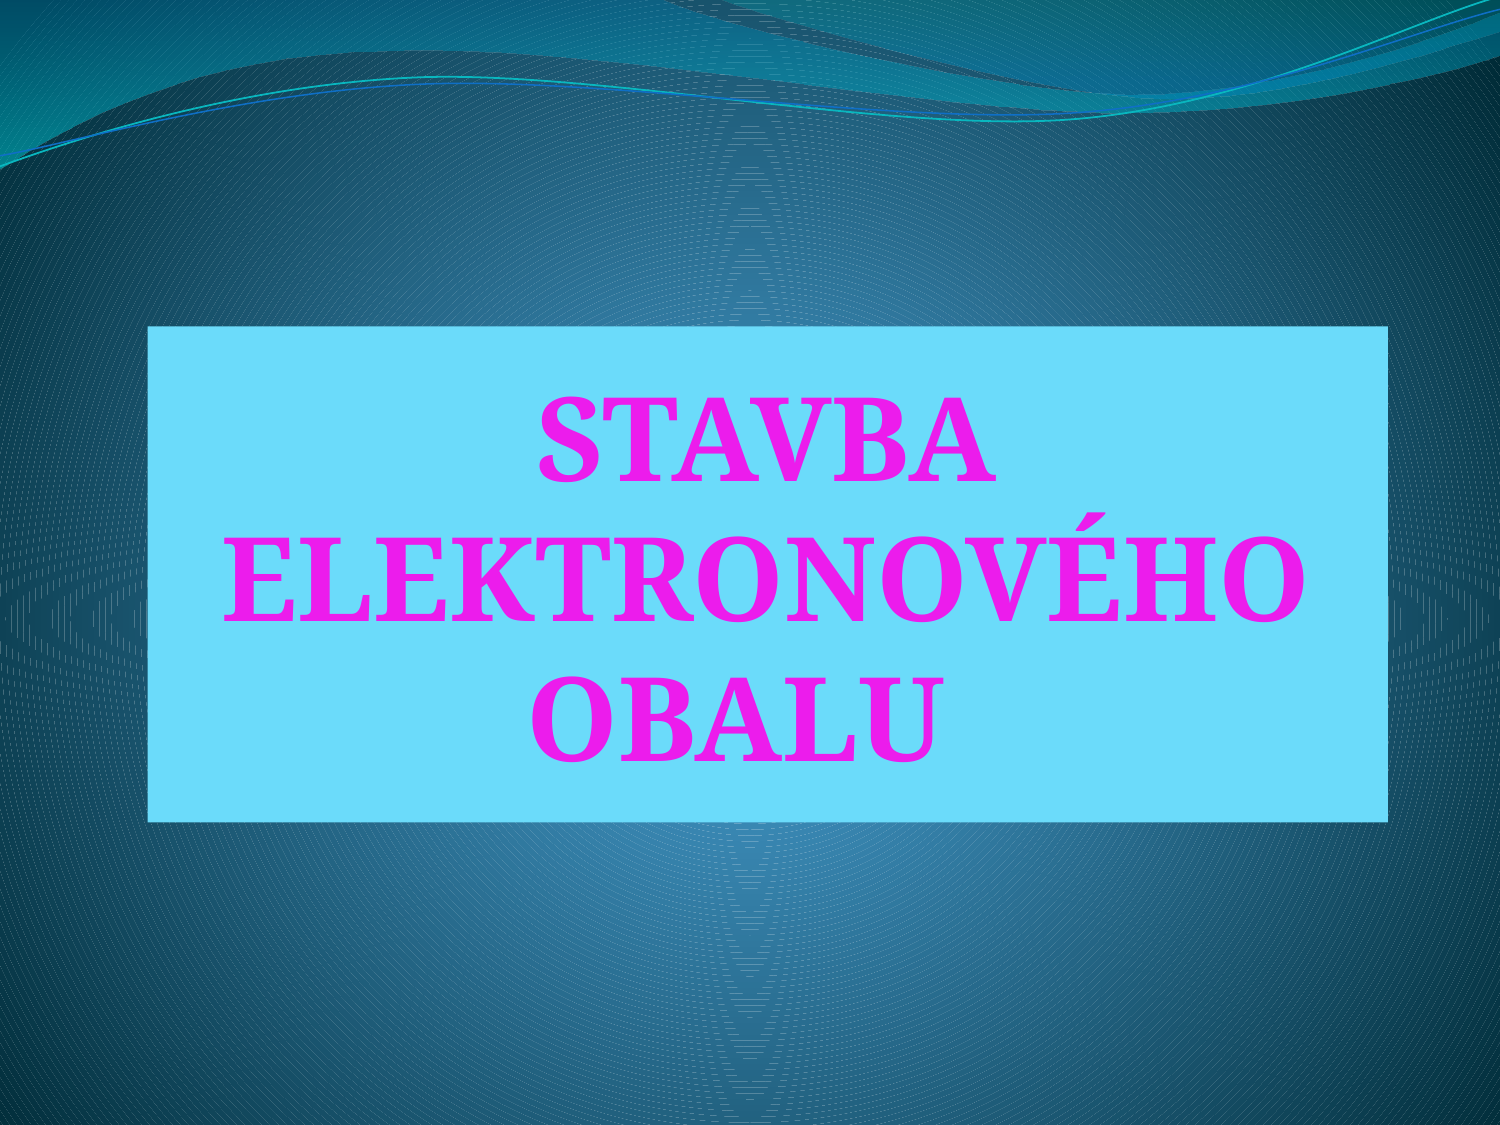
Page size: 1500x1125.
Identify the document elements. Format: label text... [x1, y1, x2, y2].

title STAVBA ELEKTRONOVÉHO OBALU [147, 326, 1388, 823]
